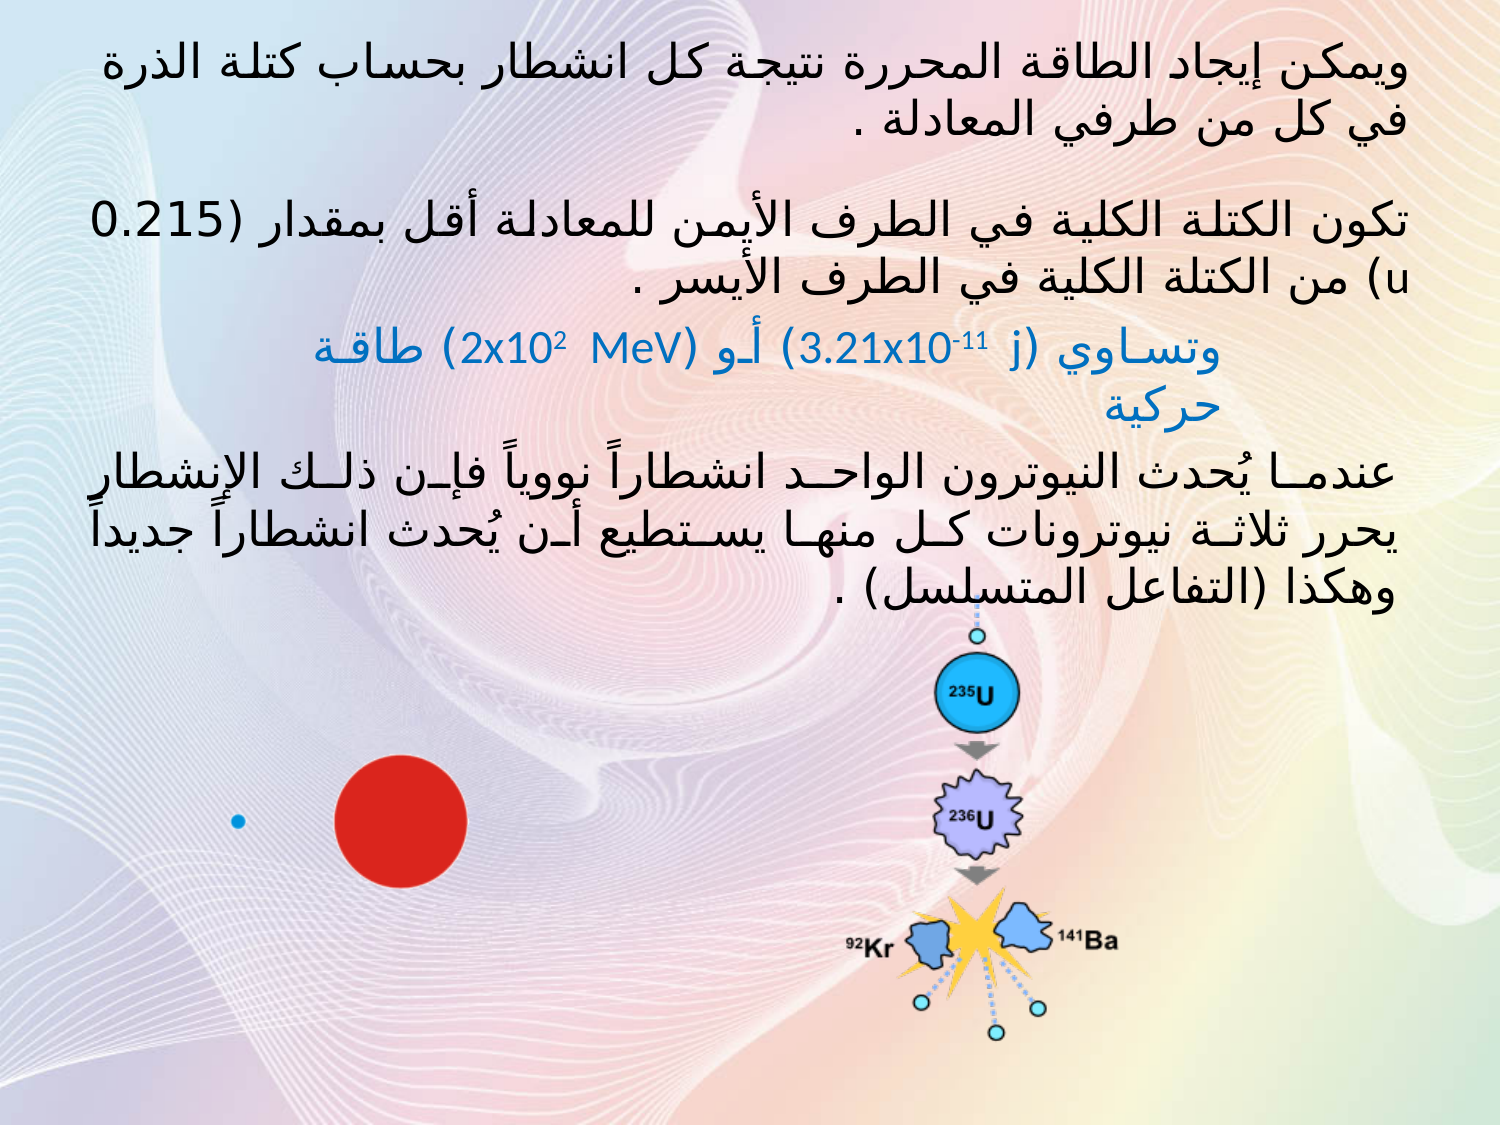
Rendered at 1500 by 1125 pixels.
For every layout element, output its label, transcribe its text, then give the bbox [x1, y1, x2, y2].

picture [0, 0, 1500, 1125]
text_box ويمكن إيجاد الطاقة المحررة نتيجة كل انشطار بحساب كتلة الذرة في كل من طرفي المعادلة . [93, 35, 1418, 141]
text_box وتساوي (3.21x10-11 j) أو (2x102 MeV) طاقة حركية [304, 316, 1231, 430]
text_box تكون الكتلة الكلية في الطرف الأيمن للمعادلة أقل بمقدار (0.215 u) من الكتلة الكلية في الطرف الأيسر . [81, 175, 1418, 317]
text_box عندما يُحدث النيوترون الواحد انشطاراً نووياً فإن ذلك الإنشطار يحرر ثلاثة نيوترونات كل منها يستطيع أن يُحدث انشطاراً جديداً وهكذا (التفاعل المتسلسل) . [81, 433, 1407, 622]
